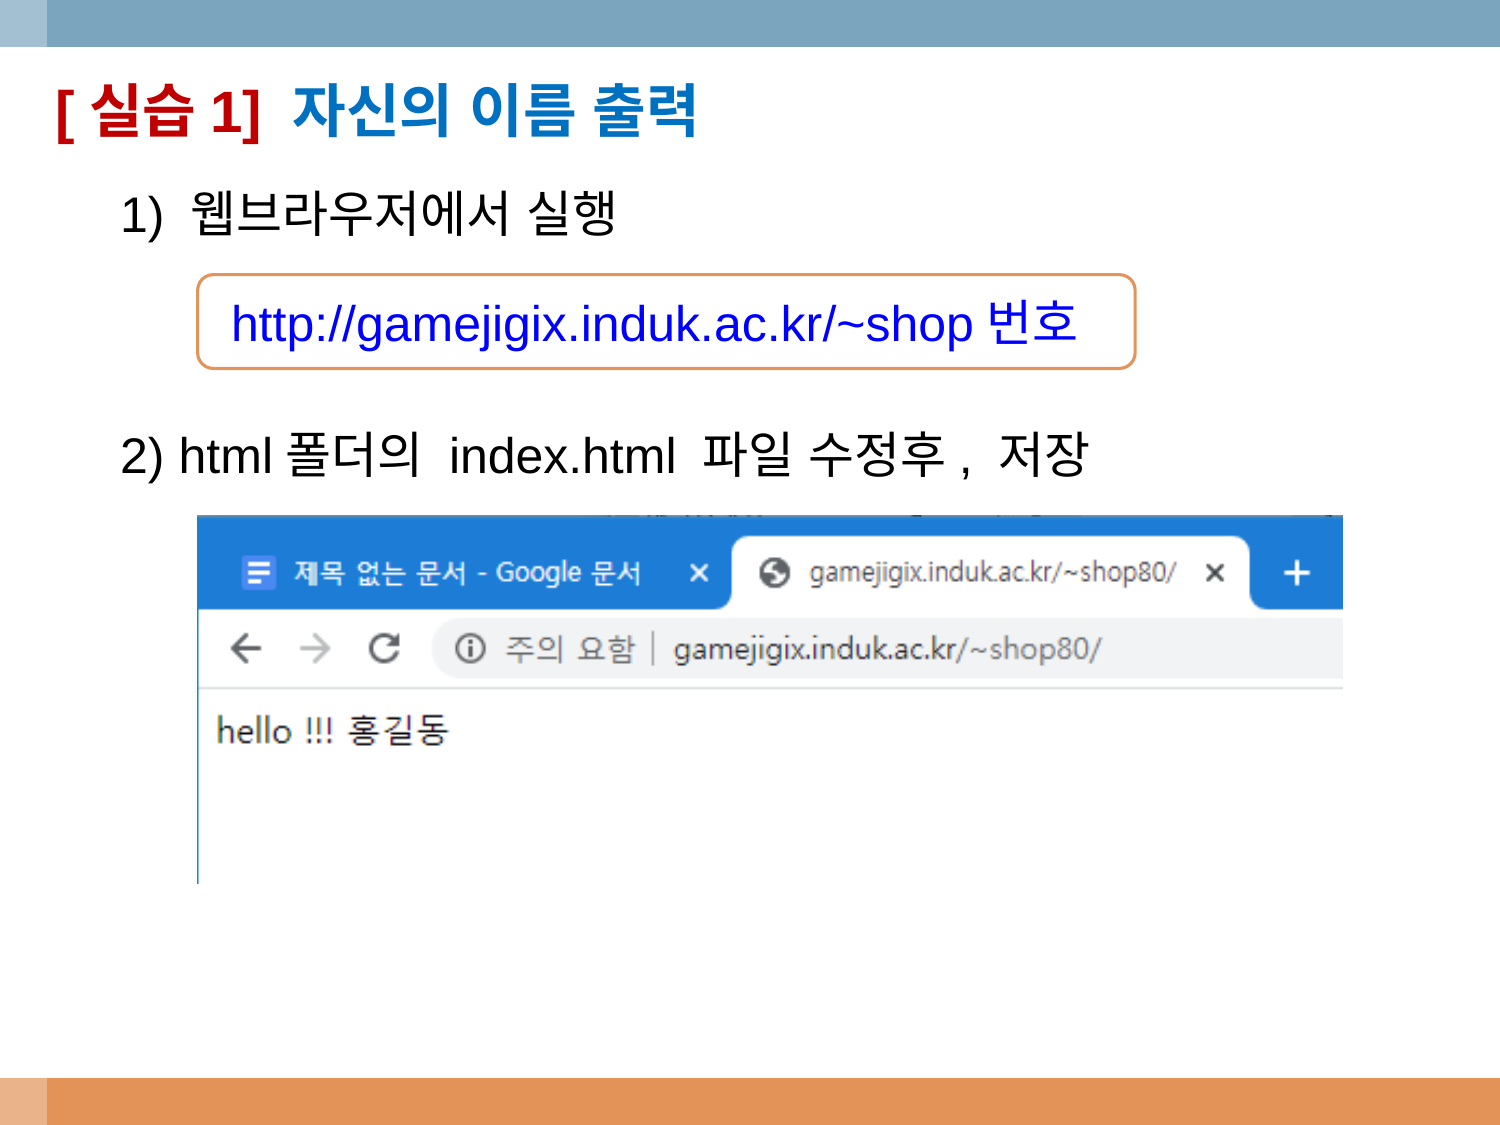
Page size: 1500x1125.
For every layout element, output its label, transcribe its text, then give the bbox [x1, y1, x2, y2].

text_box [실습1] 자신의 이름 출력 [41, 66, 1424, 161]
text_box http://gamejigix.induk.ac.kr/~shop번호 [196, 273, 1137, 370]
text_box 2) html폴더의 index.html 파일 수정후, 저장 [105, 416, 1193, 492]
text_box 1) 웹브라우저에서 실행 [105, 174, 1395, 250]
picture [197, 515, 1343, 884]
